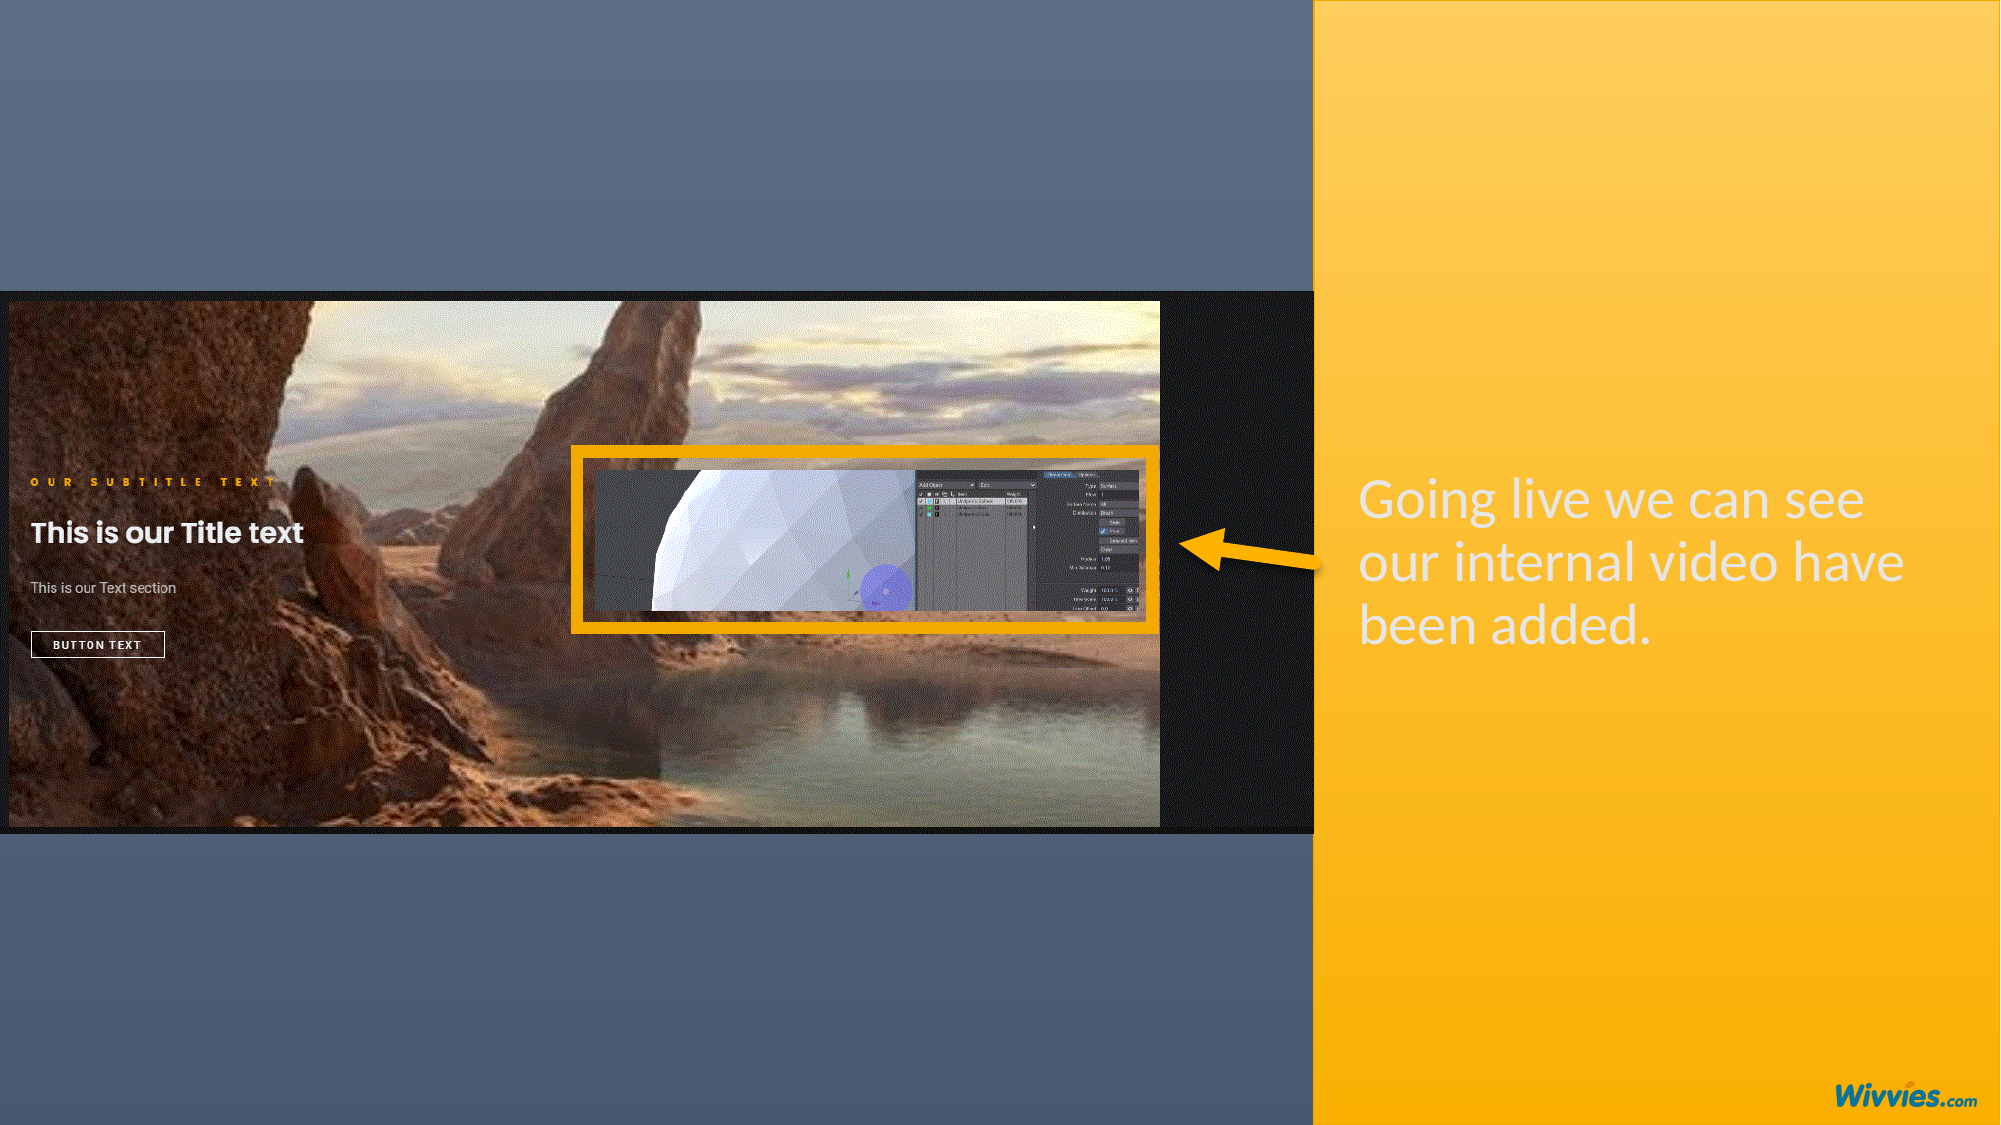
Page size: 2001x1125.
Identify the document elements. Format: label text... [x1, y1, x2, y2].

list Going live we can see our internal video have been added. [1314, 0, 2000, 1125]
picture [0, 0, 1314, 1125]
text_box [1178, 543, 1314, 563]
